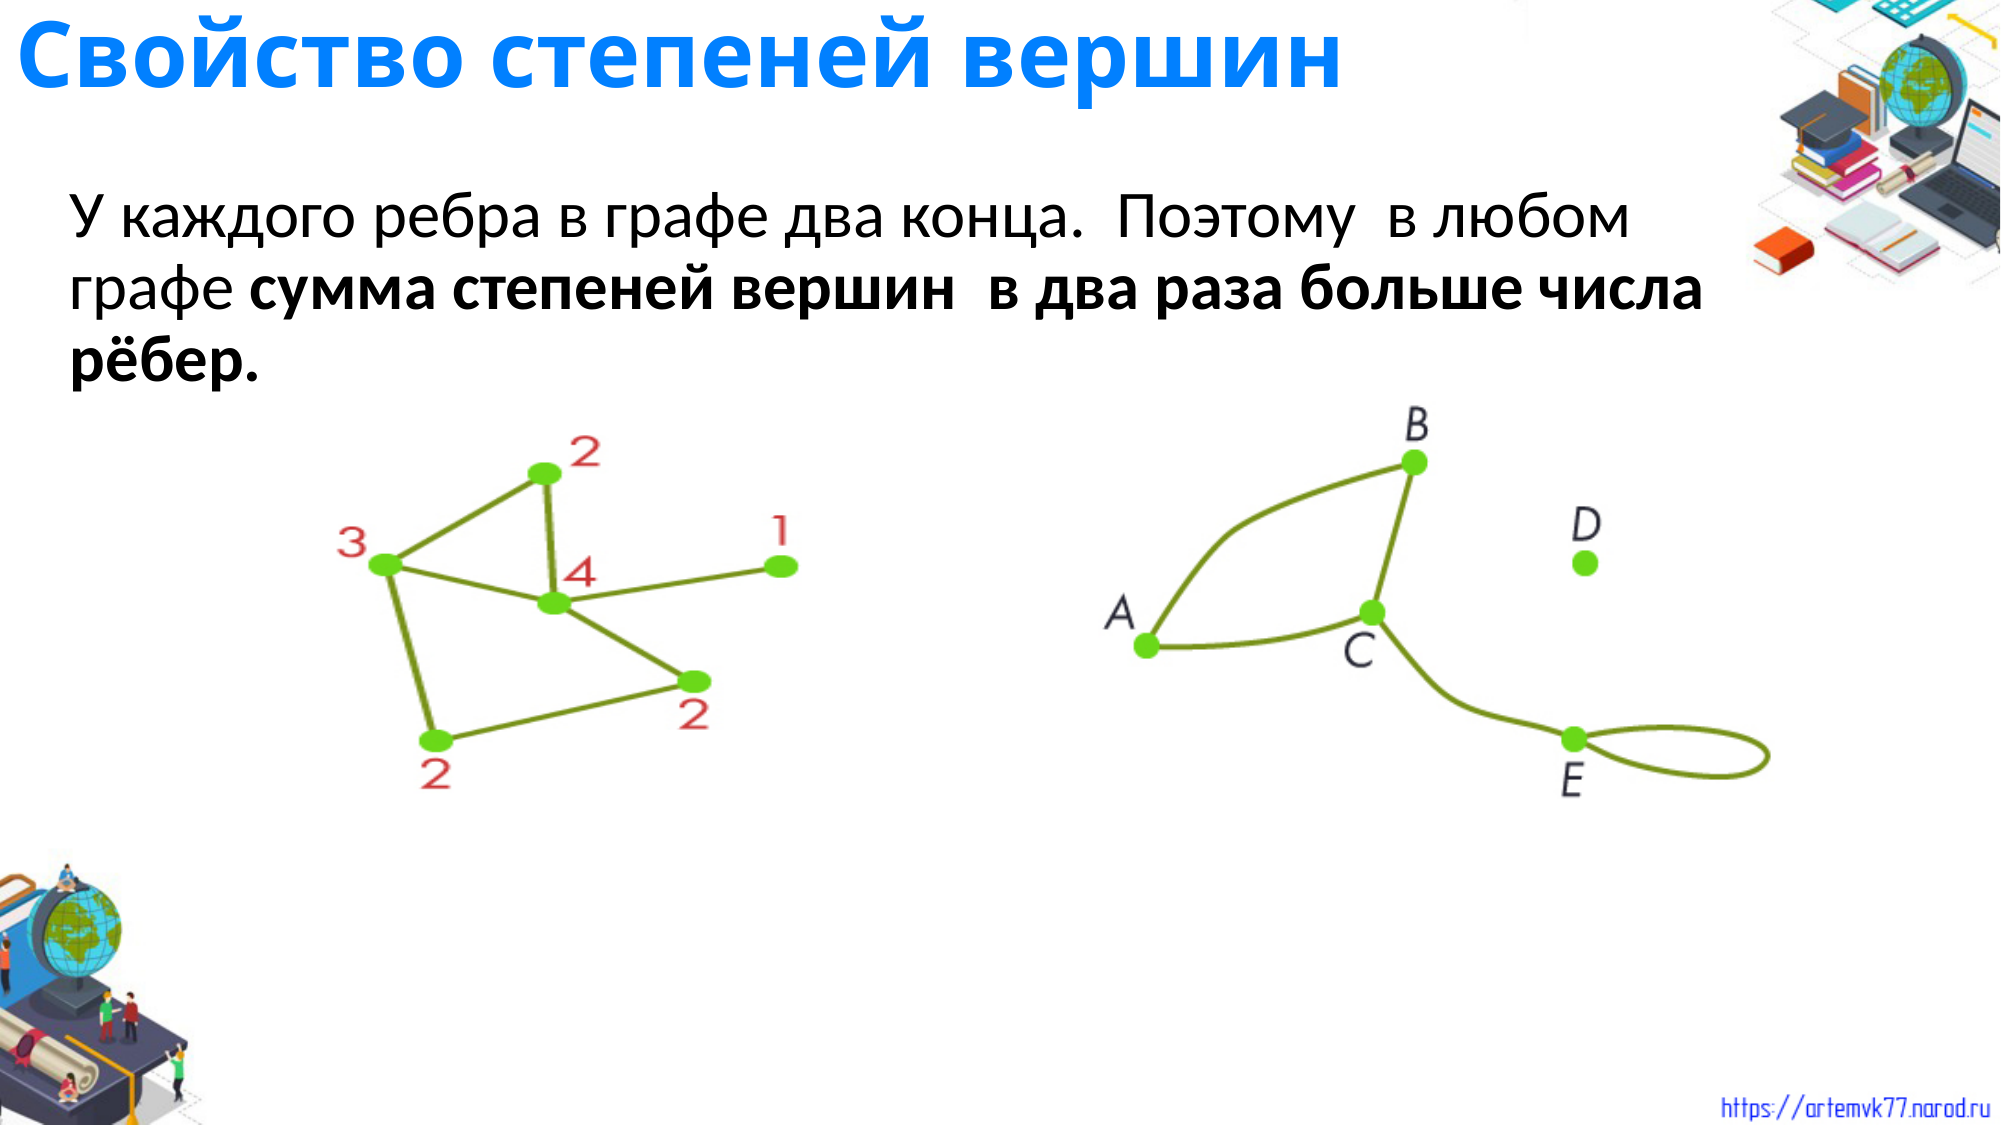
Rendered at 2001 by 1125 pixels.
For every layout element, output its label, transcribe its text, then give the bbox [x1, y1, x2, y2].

picture [0, 0, 2001, 1125]
list У каждого ребра в графе два конца. Поэтому в любом графе сумма степеней вершин в два раза больше числа рёбер. [55, 172, 1756, 411]
title Свойство степеней вершин [0, 0, 1863, 116]
